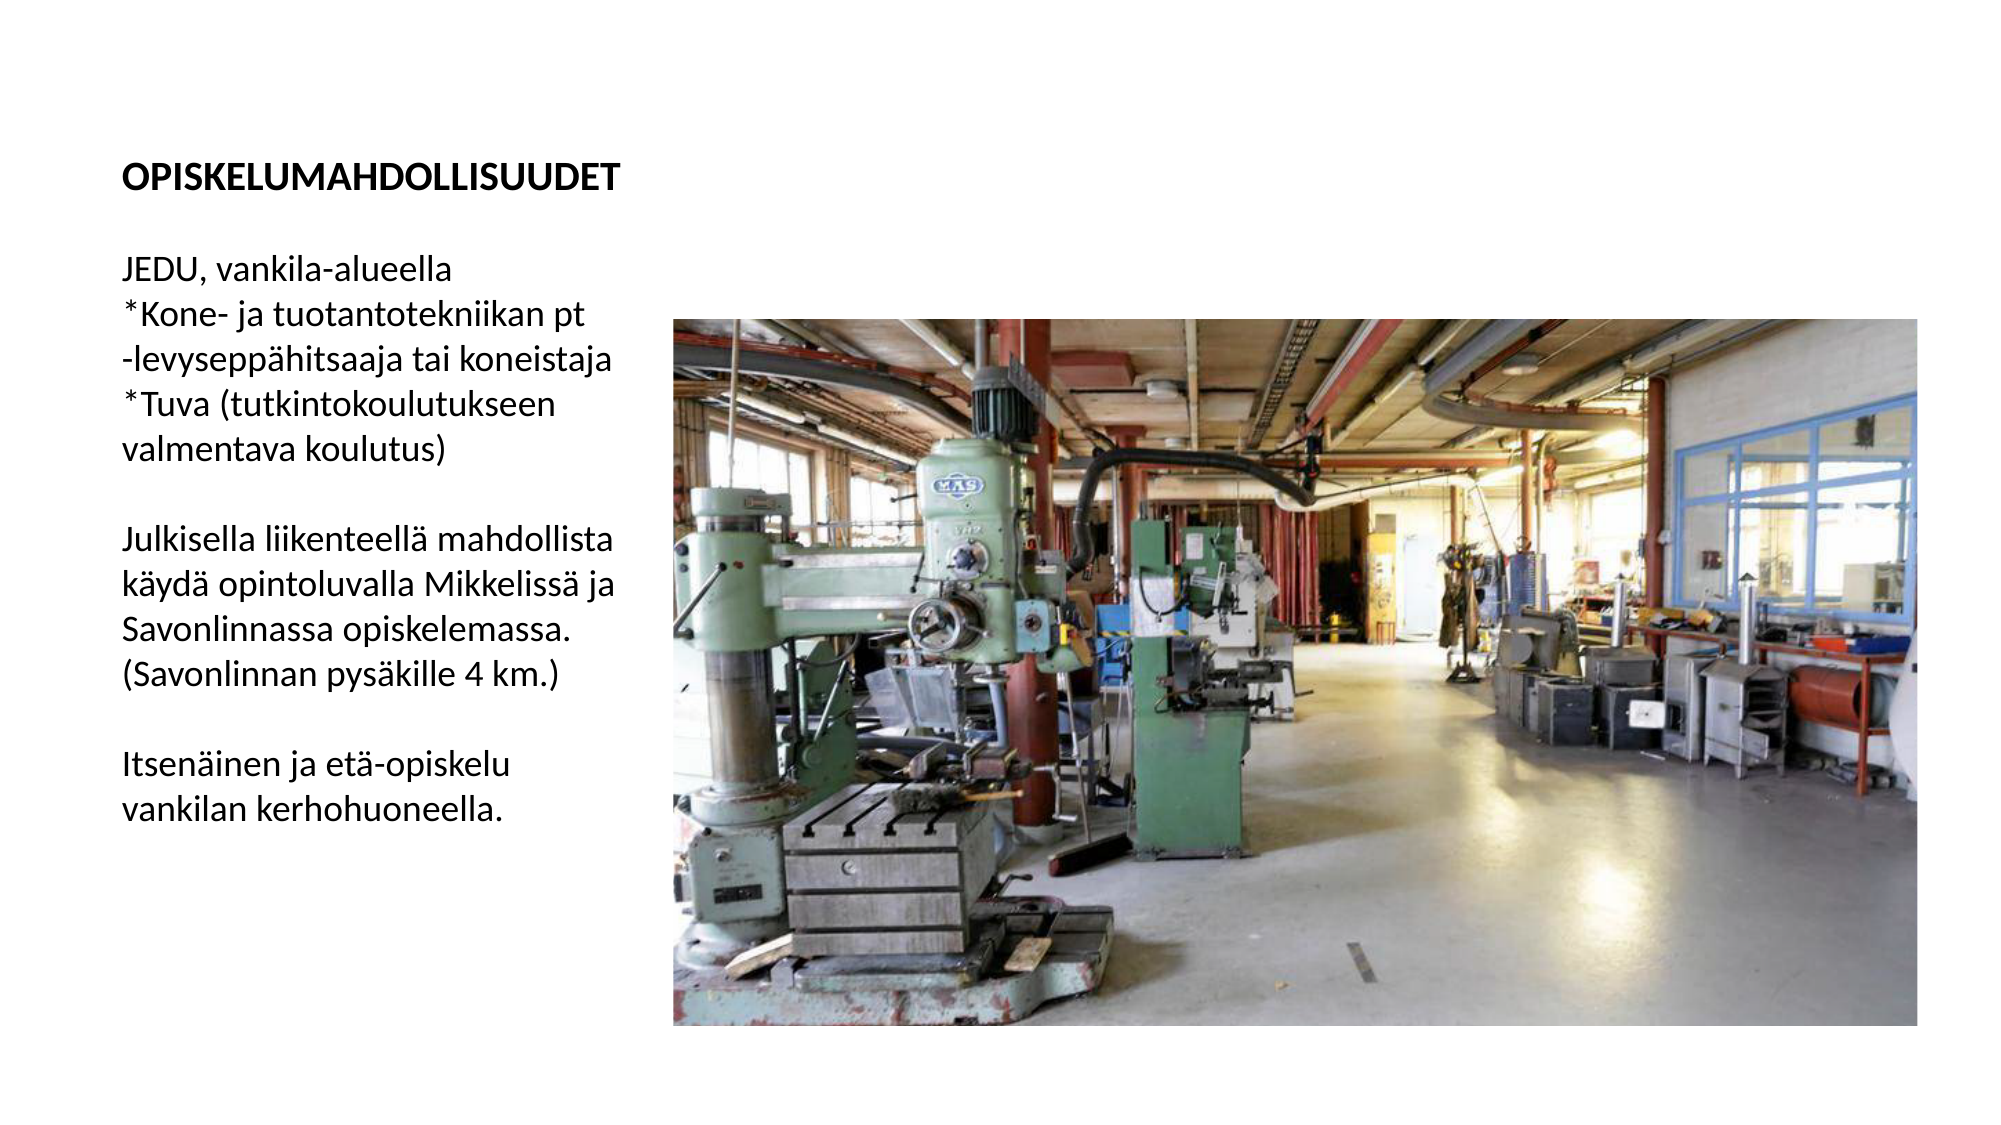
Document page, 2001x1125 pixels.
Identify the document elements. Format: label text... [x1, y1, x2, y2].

picture [673, 319, 1918, 1026]
text_box OPISKELUMAHDOLLISUUDET JEDU, vankila-alueella *Kone- ja tuotantotekniikan pt -levyseppähitsaaja tai koneistaja *Tuva (tutkintokoulutukseen valmentava koulutus) Julkisella liikenteellä mahdollista käydä opintoluvalla Mikkelissä ja Savonlinnassa opiskelemassa. (Savonlinnan pysäkille 4 km.) Itsenäinen ja etä-opiskelu vankilan kerhohuoneella. [107, 141, 640, 882]
